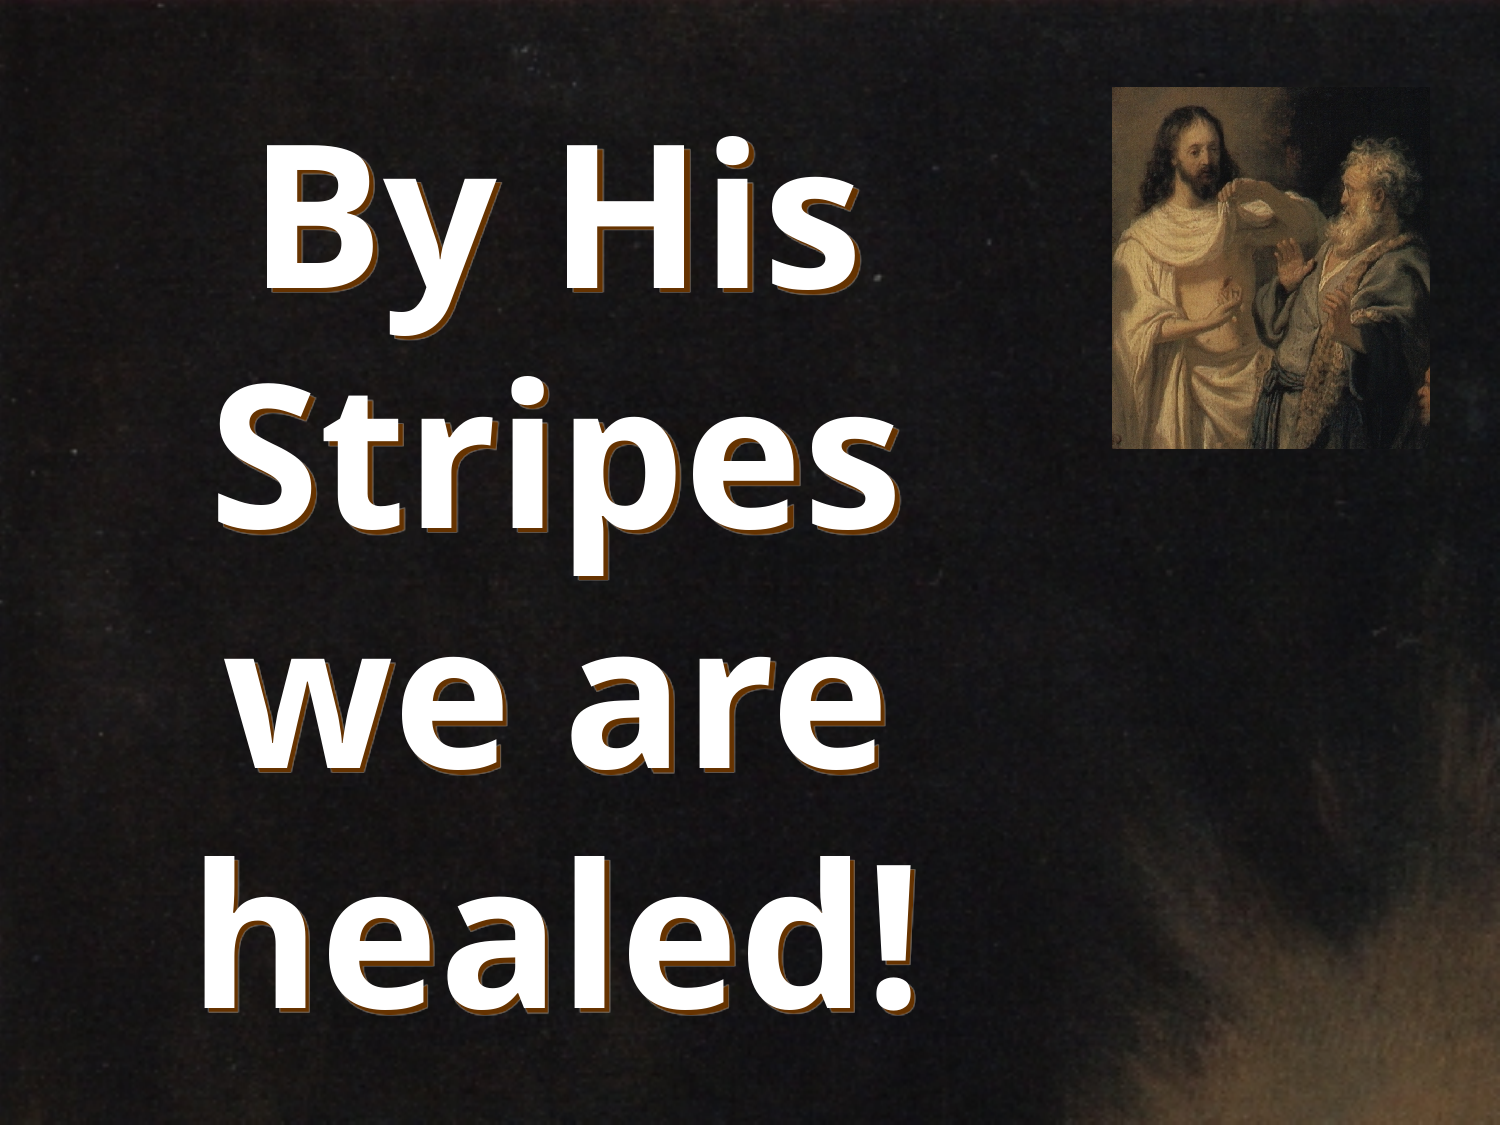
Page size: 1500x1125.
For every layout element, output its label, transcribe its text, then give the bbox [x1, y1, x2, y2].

picture [0, 0, 1500, 1125]
title By His Stripes we are healed! [74, 112, 1038, 1026]
